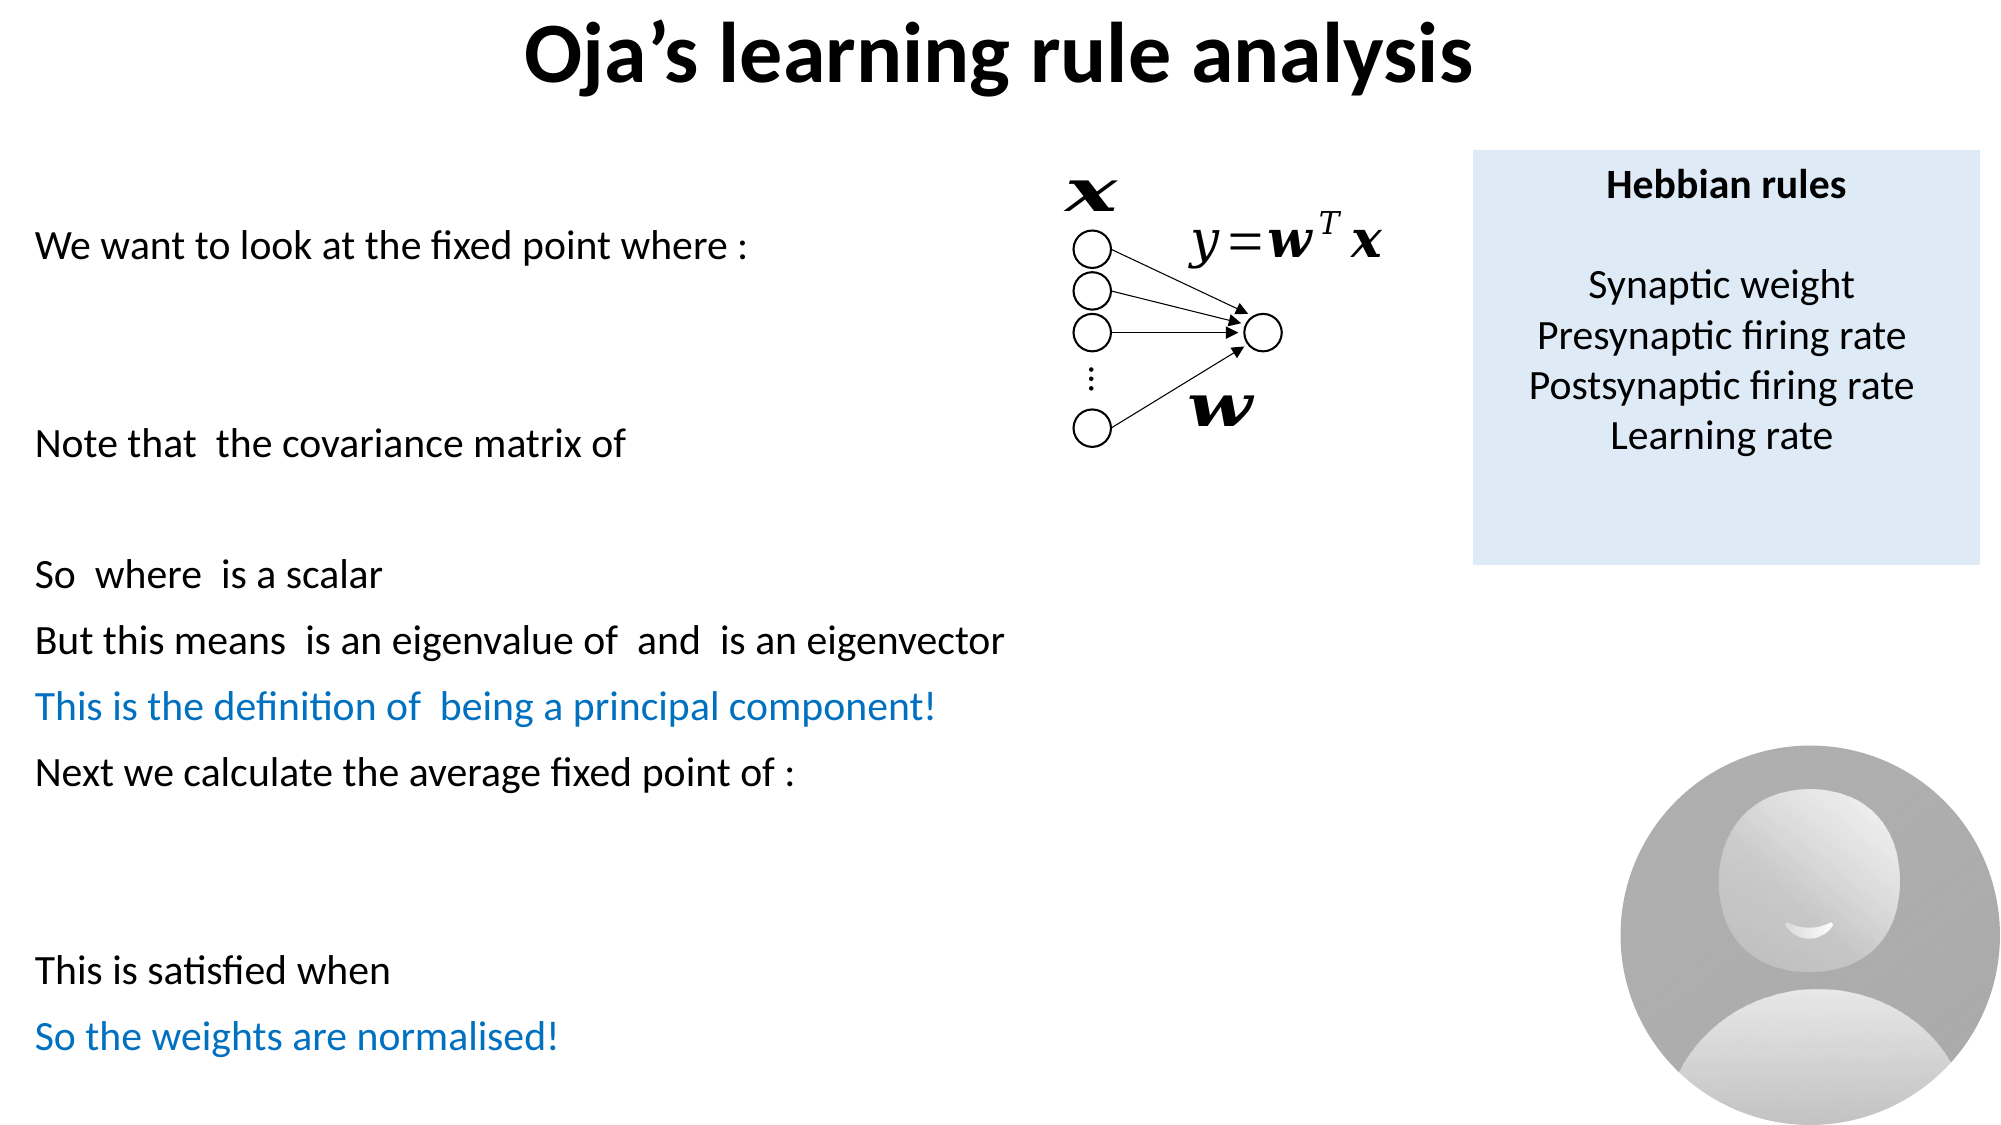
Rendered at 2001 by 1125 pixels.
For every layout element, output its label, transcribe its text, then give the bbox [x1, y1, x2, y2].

title Oja’s learning rule analysis [0, 0, 2000, 109]
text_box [1060, 160, 1385, 447]
picture [1620, 745, 2000, 1125]
